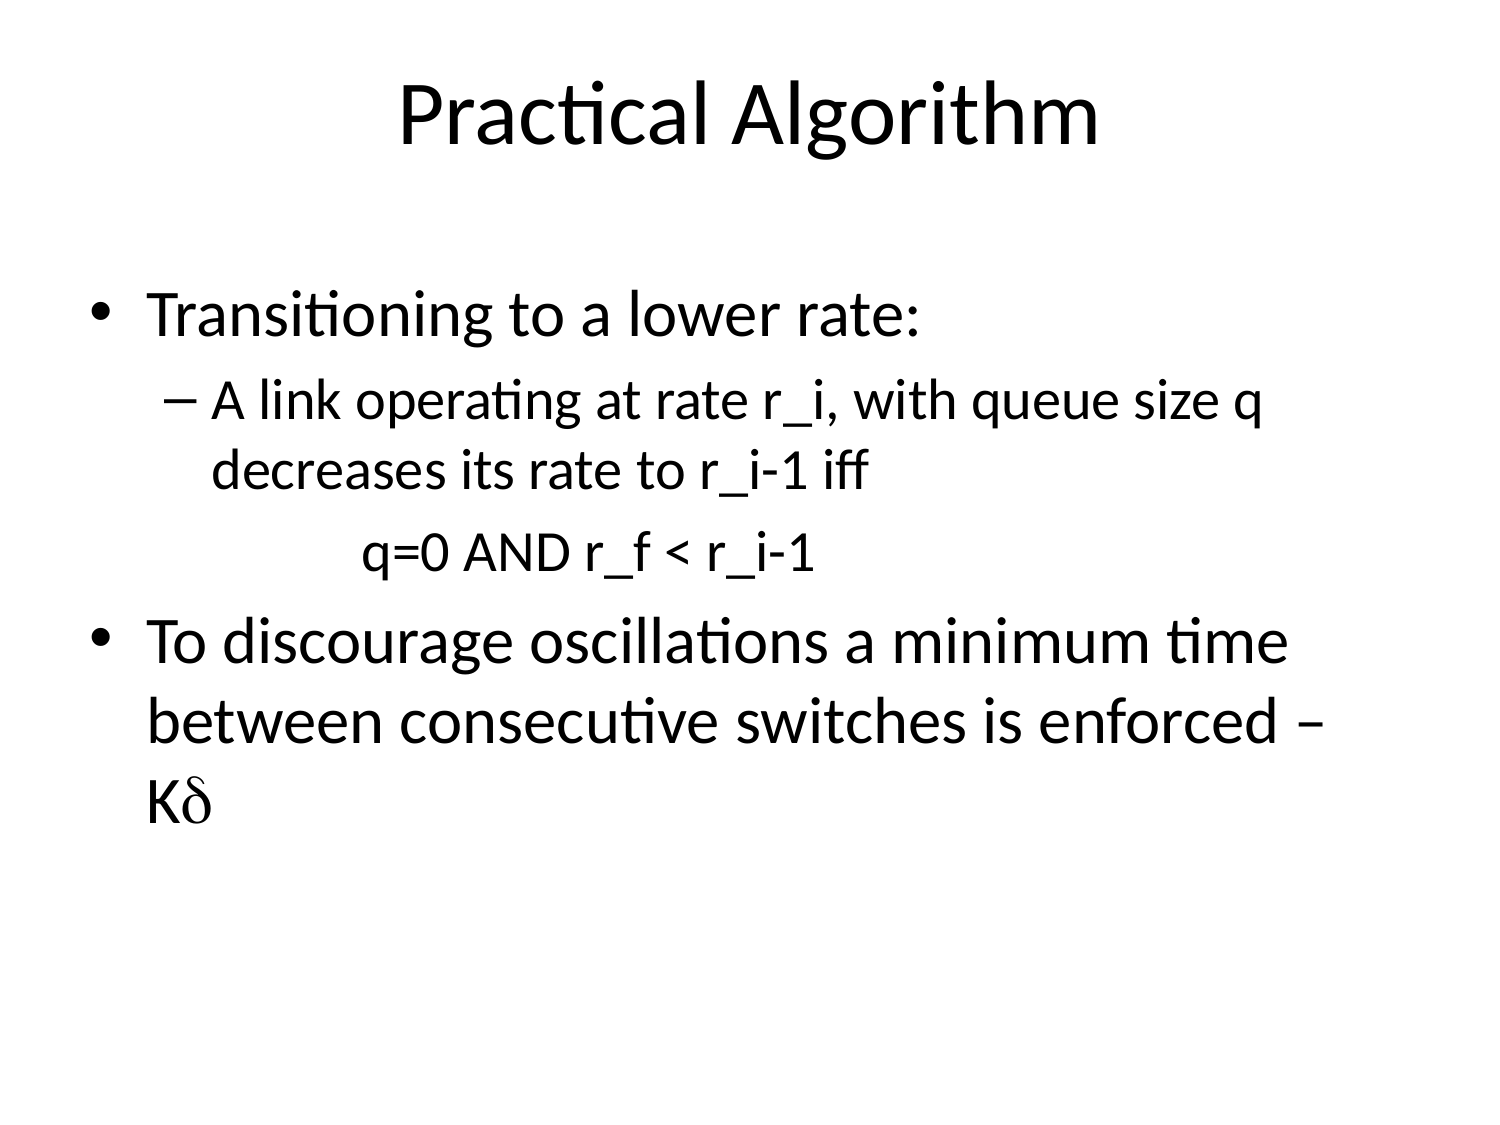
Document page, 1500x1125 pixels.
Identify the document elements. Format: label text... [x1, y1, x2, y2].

list Transitioning to a lower rate: A link operating at rate r_i, with queue size q decreases its rate to r_i-1 iff q=0 AND r_f < r_i-1 To discourage oscillations a minimum time between consecutive switches is enforced – Kd [75, 262, 1425, 1005]
title Practical Algorithm [75, 45, 1425, 233]
